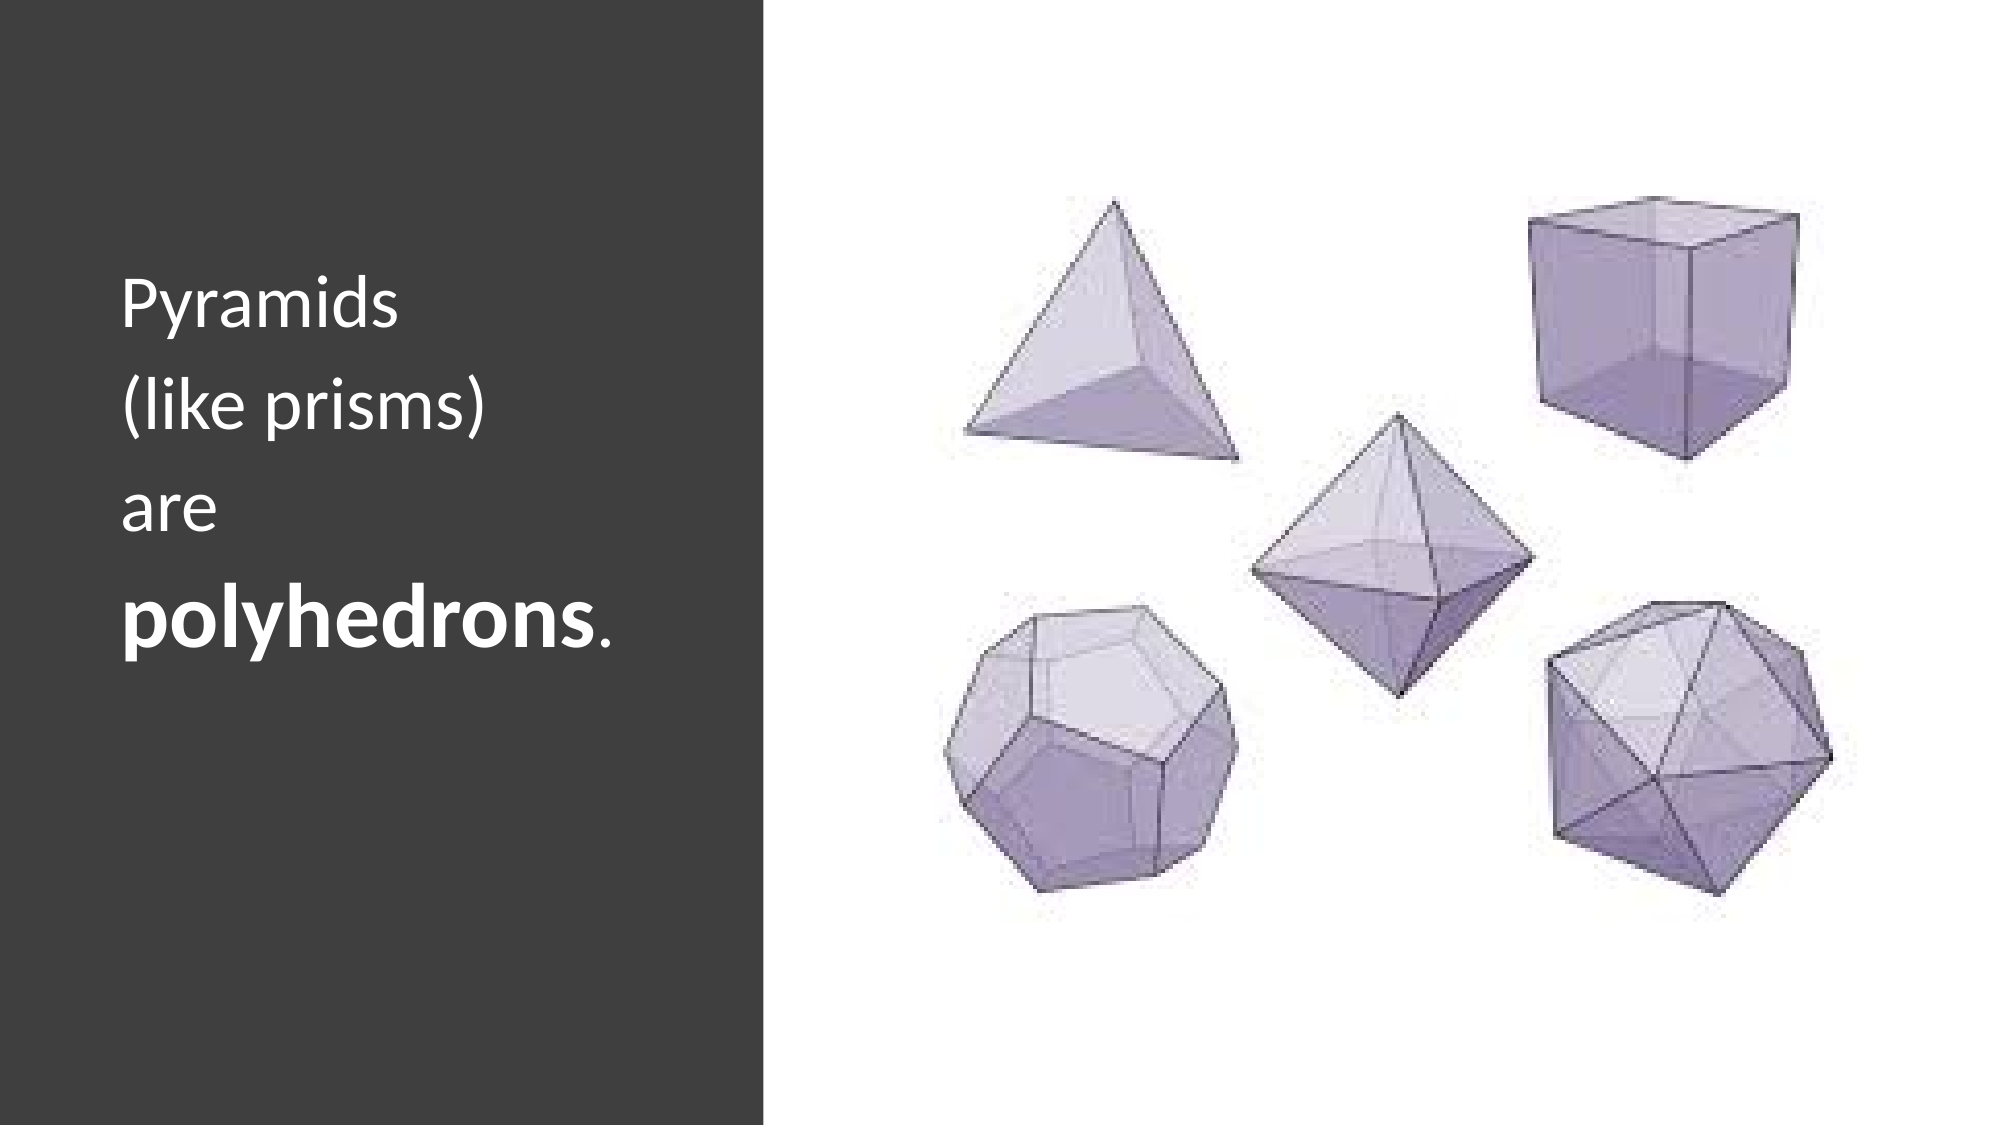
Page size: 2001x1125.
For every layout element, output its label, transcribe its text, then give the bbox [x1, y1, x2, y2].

picture [869, 131, 1895, 968]
list Pyramids (like prisms) are polyhedrons. [105, 255, 682, 994]
text_box [0, 0, 764, 1125]
